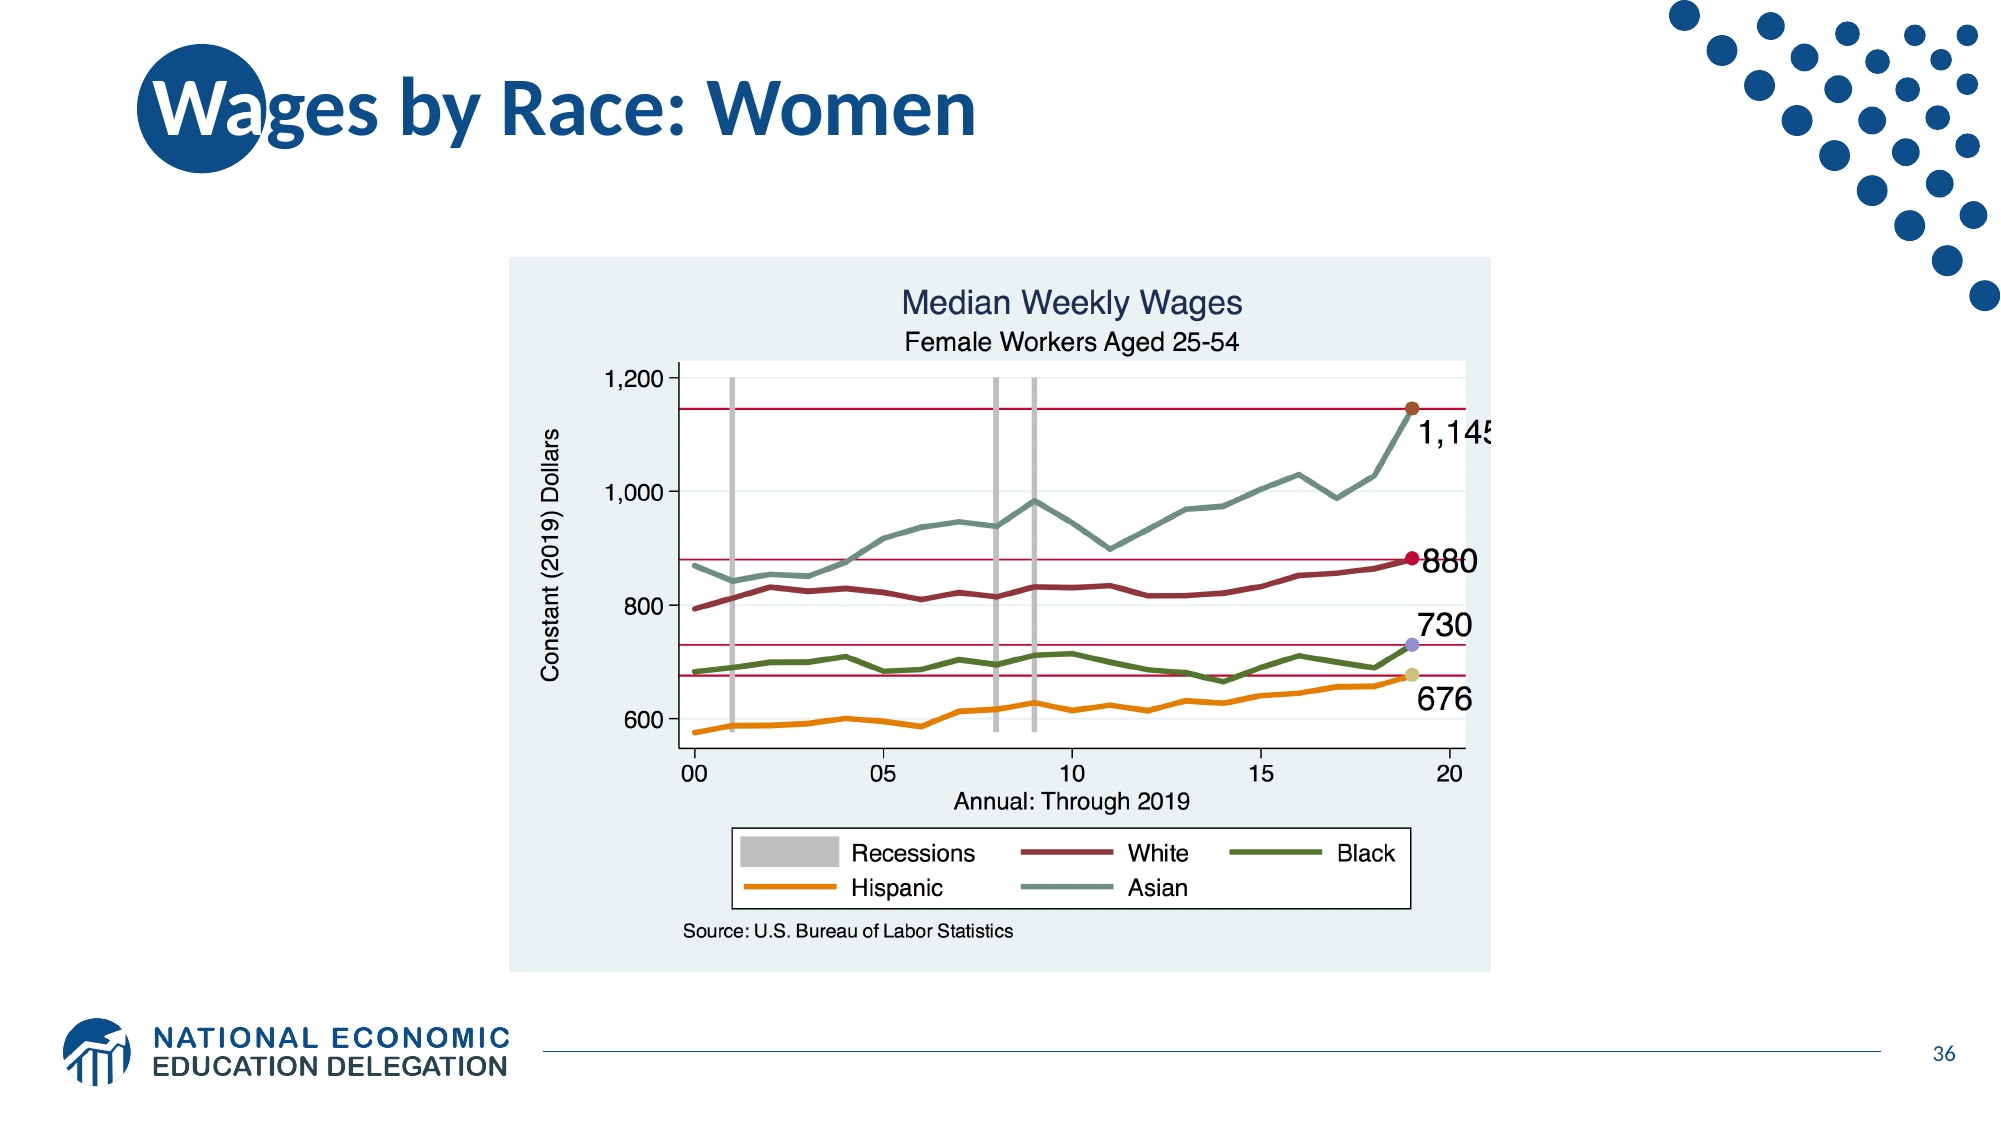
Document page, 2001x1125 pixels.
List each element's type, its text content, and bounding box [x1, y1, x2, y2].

picture [55, 1013, 520, 1091]
slide_number 36 [1521, 1022, 1972, 1082]
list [509, 257, 1491, 972]
title Wages by Race: Women [137, 0, 1863, 218]
